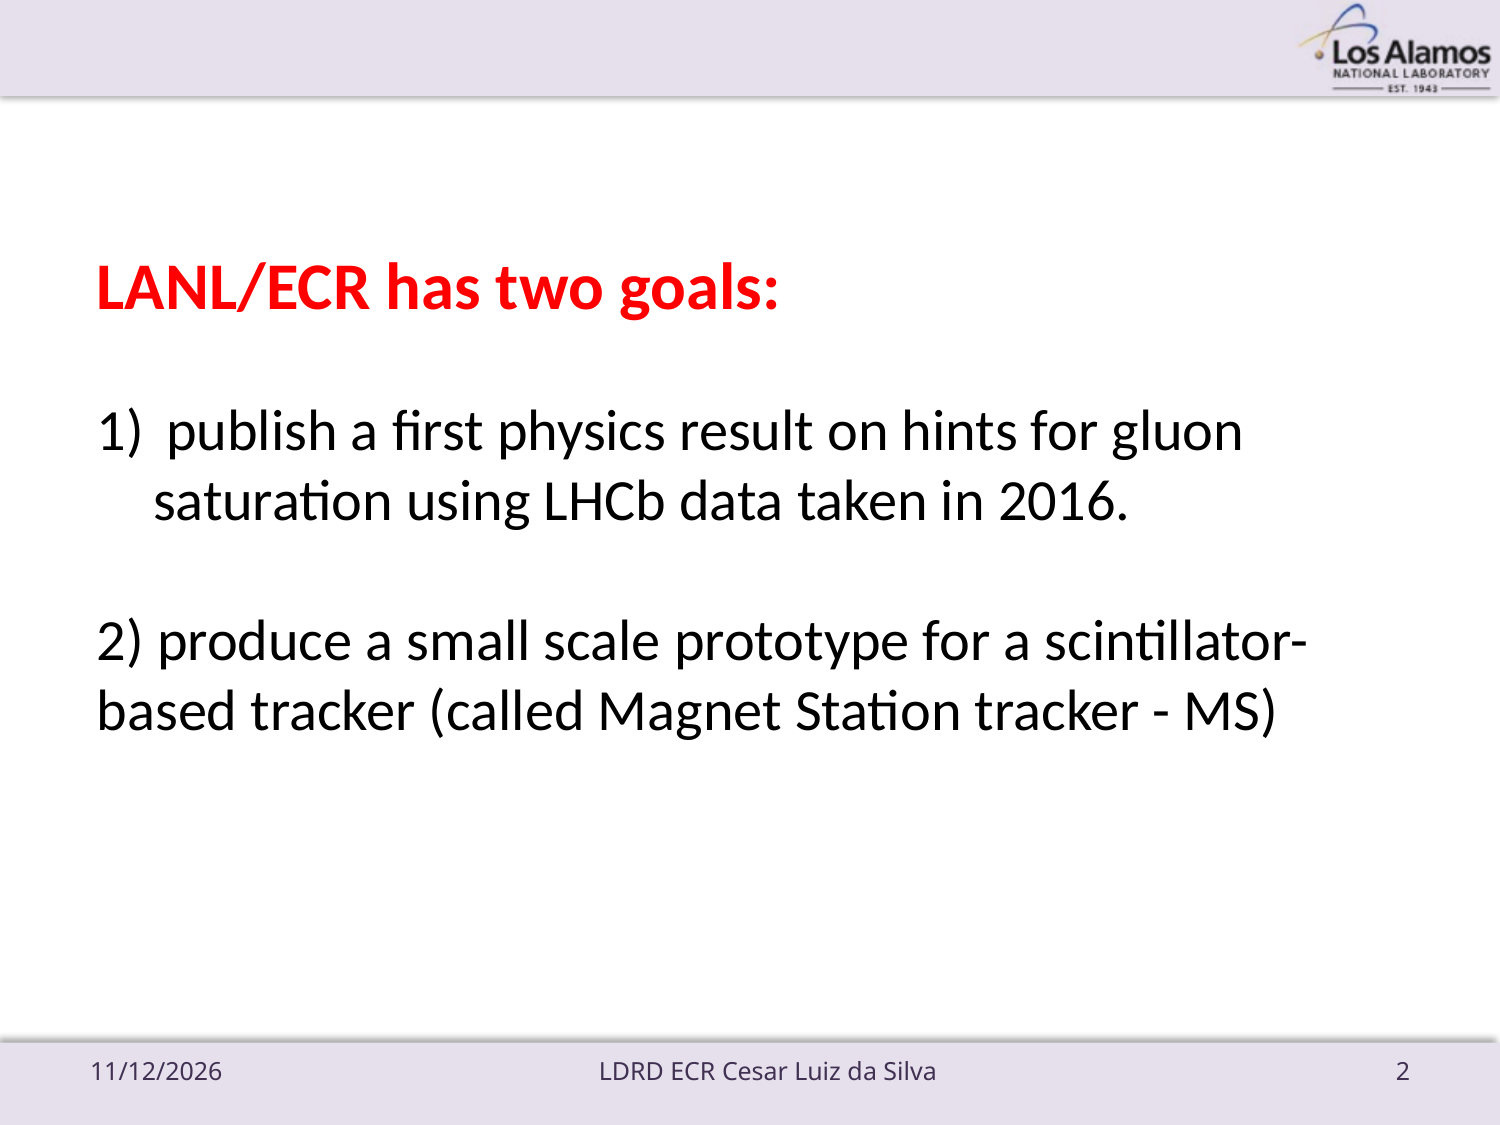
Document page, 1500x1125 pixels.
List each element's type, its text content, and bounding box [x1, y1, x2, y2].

slide_number 2 [1074, 1042, 1425, 1103]
text_box LANL/ECR has two goals: publish a first physics result on hints for gluon saturation using LHCb data taken in 2016. 2) produce a small scale prototype for a scintillator-based tracker (called Magnet Station tracker - MS) [82, 235, 1425, 750]
picture [1294, 1, 1500, 97]
footer LDRD ECR Cesar Luiz da Silva [309, 1042, 1074, 1103]
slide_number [75, 1042, 309, 1103]
